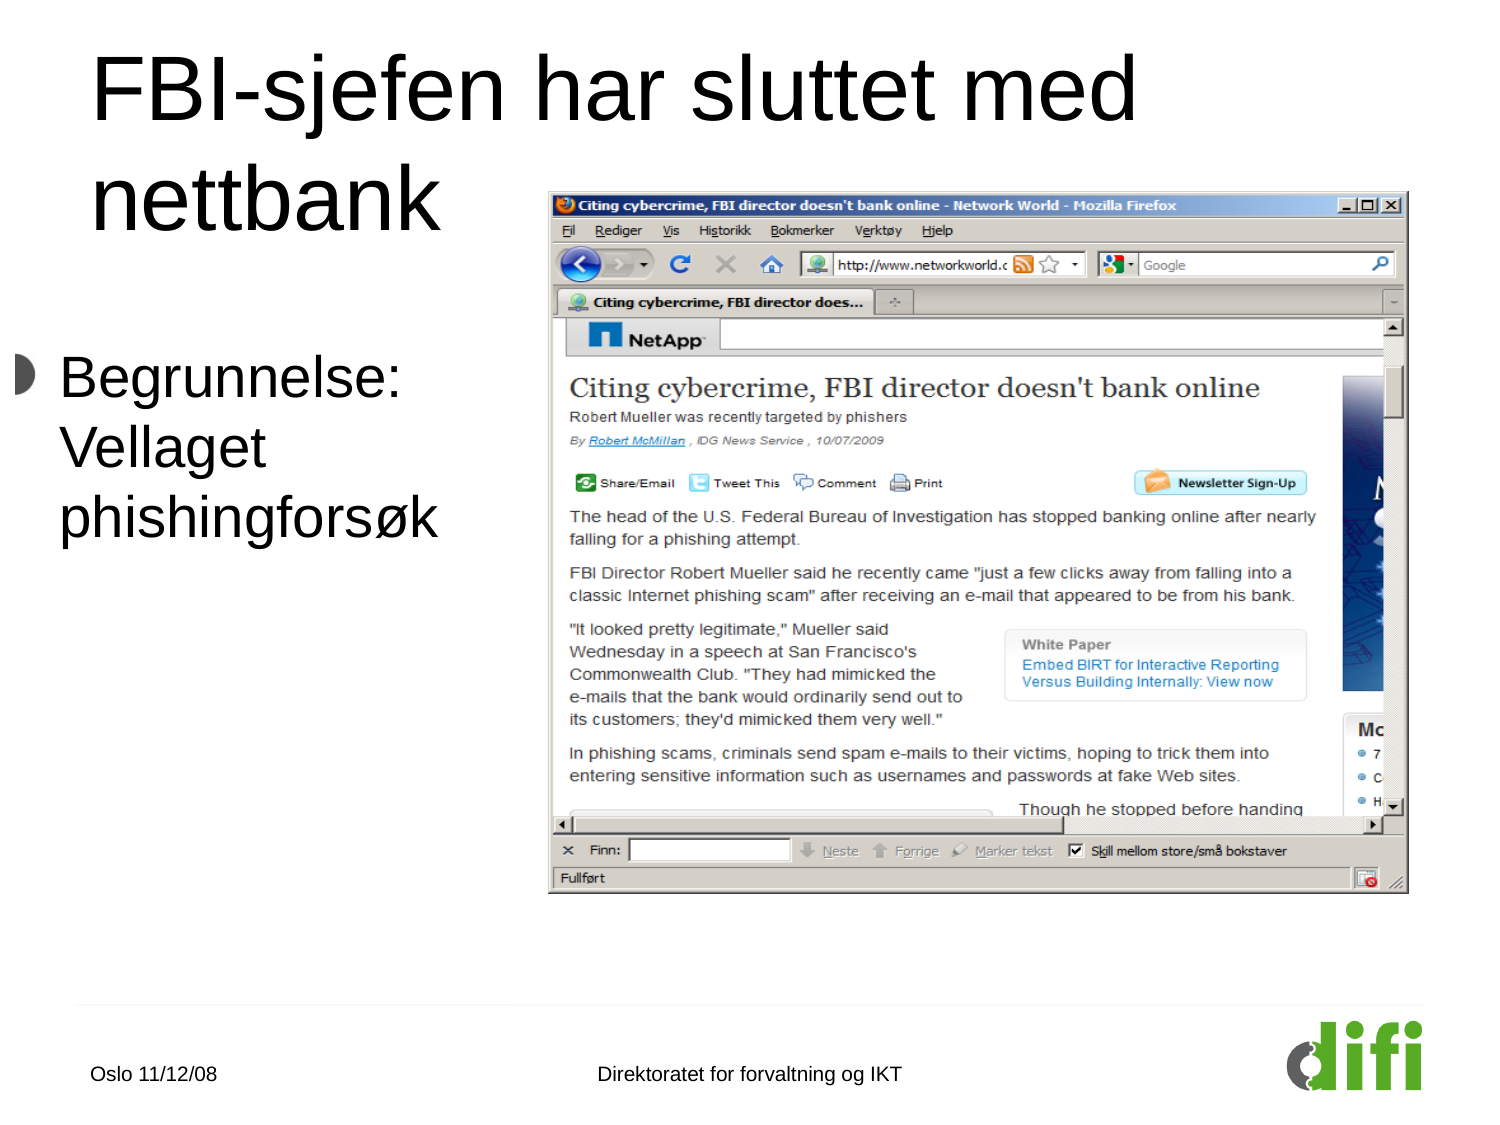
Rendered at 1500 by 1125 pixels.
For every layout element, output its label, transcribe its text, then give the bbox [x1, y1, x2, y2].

picture [1284, 1019, 1425, 1093]
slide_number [75, 1042, 425, 1103]
footer Direktoratet for forvaltning og IKT [512, 1042, 988, 1103]
picture [548, 191, 1409, 895]
title FBI-sjefen har sluttet med nettbank [74, 44, 1426, 233]
list Begrunnelse: Vellaget phishingforsøk [0, 250, 513, 993]
picture [15, 353, 36, 395]
